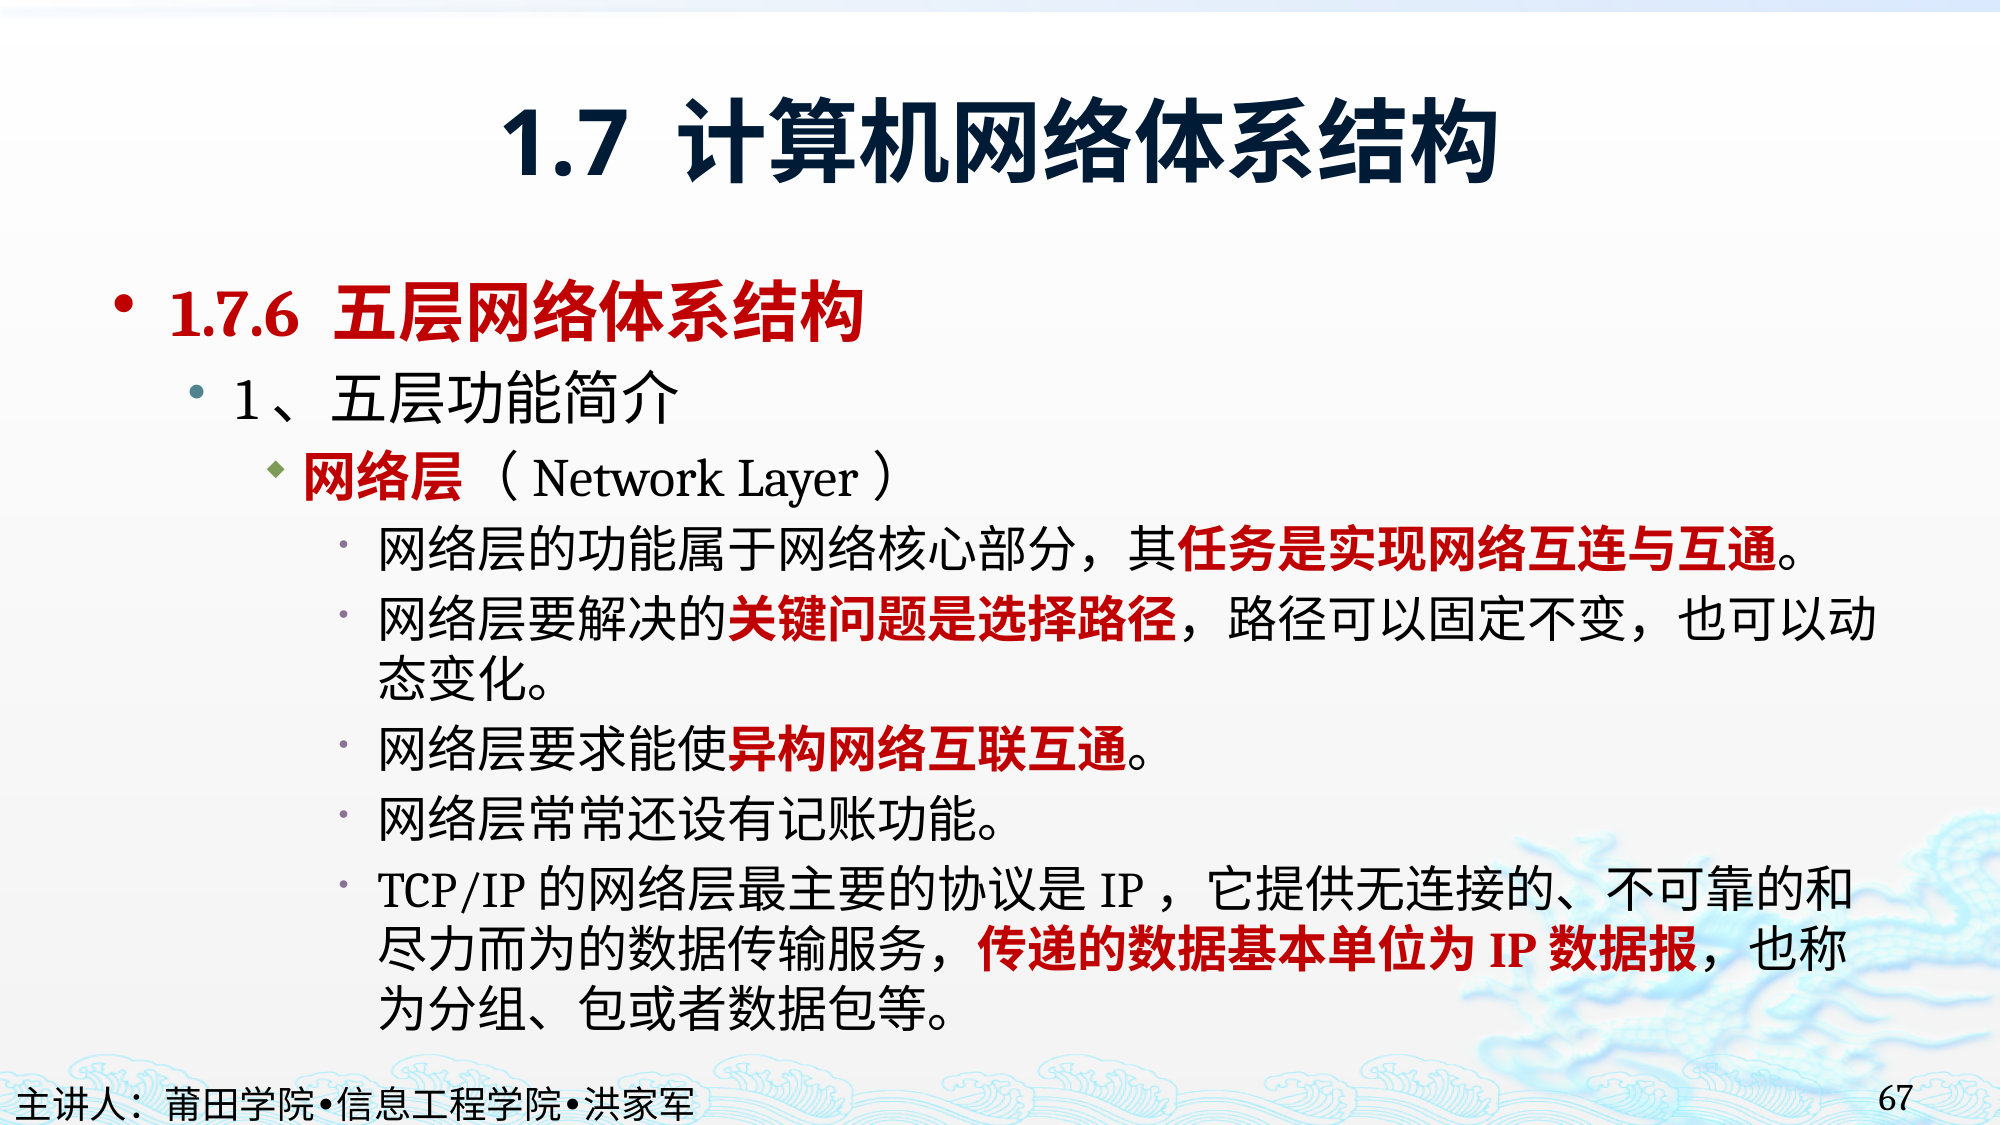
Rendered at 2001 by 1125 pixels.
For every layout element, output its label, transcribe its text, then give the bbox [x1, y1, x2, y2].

footer 主讲人：莆田学院•信息工程学院•洪家军 [0, 1073, 746, 1125]
list 1.7.6 五层网络体系结构 1、五层功能简介 网络层（Network Layer） 网络层的功能属于网络核心部分，其任务是实现网络互连与互通。 网络层要解决的关键问题是选择路径，路径可以固定不变，也可以动态变化。 网络层要求能使异构网络互联互通。 网络层常常还设有记账功能。 TCP/IP的网络层最主要的协议是IP，它提供无连接的、不可靠的和尽力而为的数据传输服务，传递的数据基本单位为IP数据报，也称为分组、包或者数据包等。 [99, 262, 1900, 1074]
slide_number 67 [1863, 1065, 2000, 1125]
title 1.7 计算机网络体系结构 [99, 45, 1900, 233]
